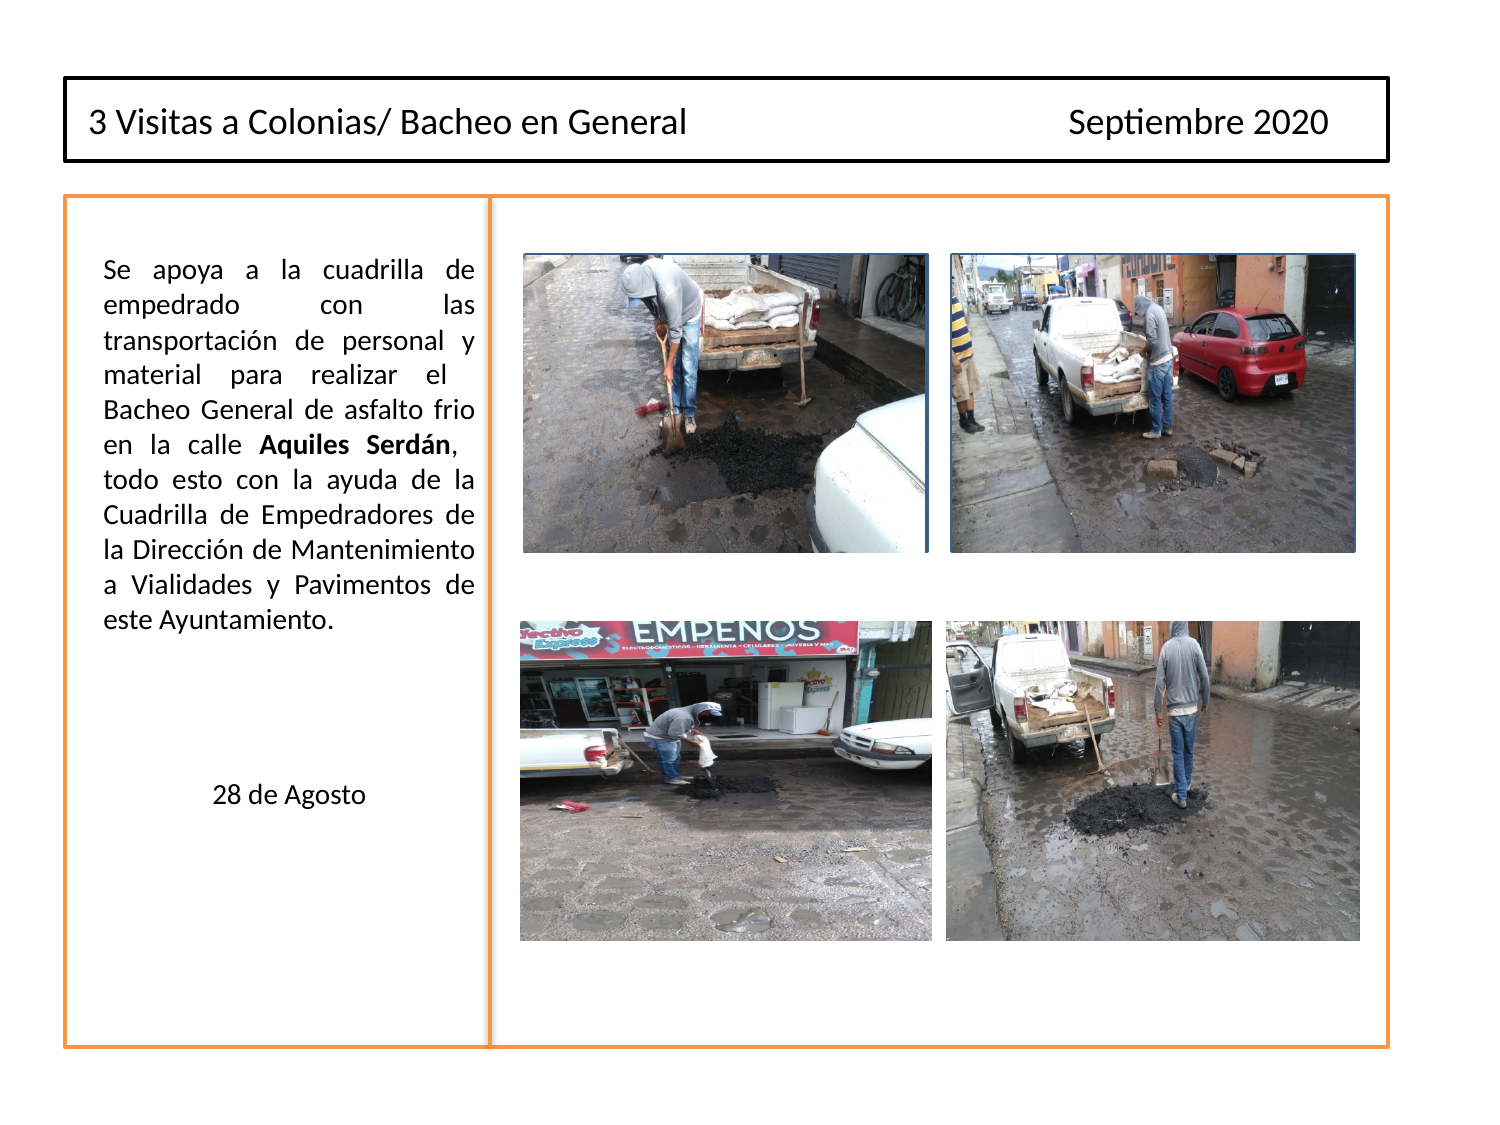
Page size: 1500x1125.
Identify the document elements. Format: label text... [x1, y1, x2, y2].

text_box 3 Visitas a Colonias/ Bacheo en General [63, 76, 1390, 163]
picture [946, 621, 1360, 941]
text_box Se apoya a la cuadrilla de empedrado con las transportación de personal y material para realizar el Bacheo General de asfalto frio en la calle Aquiles Serdán, todo esto con la ayuda de la Cuadrilla de Empedradores de la Dirección de Mantenimiento a Vialidades y Pavimentos de este Ayuntamiento. 28 de Agosto [88, 243, 491, 1098]
picture [520, 621, 932, 941]
text_box Septiembre 2020 [1033, 89, 1365, 150]
text_box [63, 194, 1390, 1049]
picture [951, 255, 1355, 553]
picture [522, 255, 925, 553]
